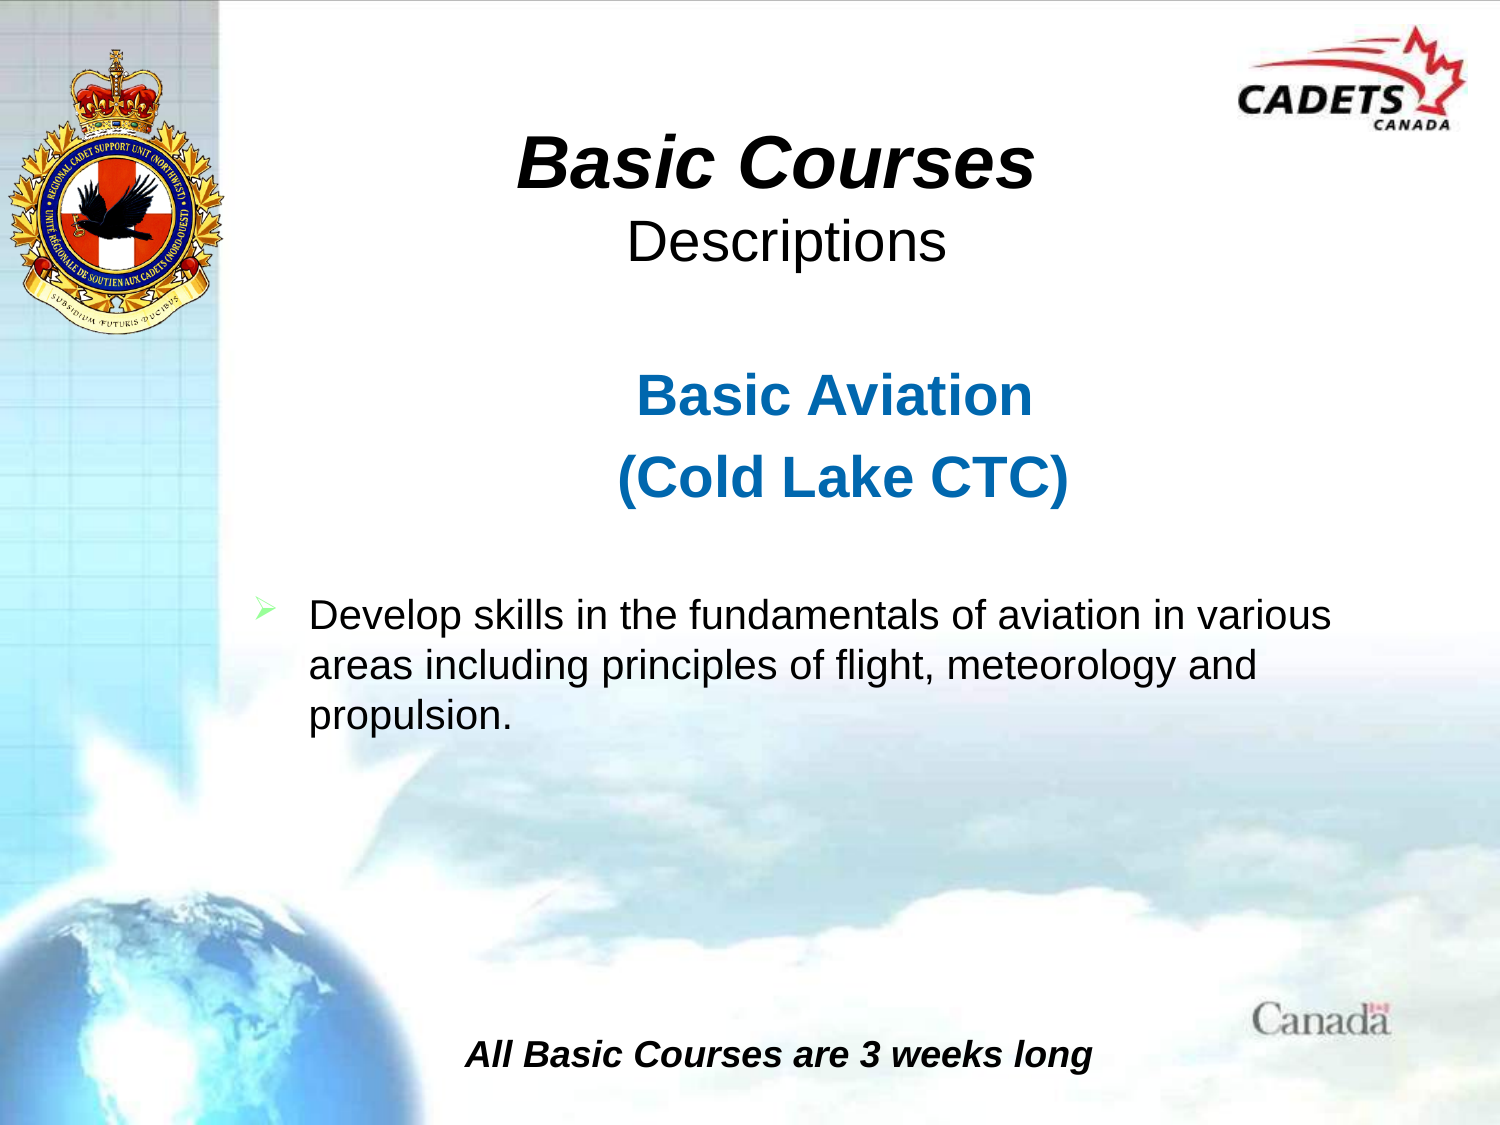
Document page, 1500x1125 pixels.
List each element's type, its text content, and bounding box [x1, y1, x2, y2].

text_box [112, 74, 1388, 238]
title Basic Courses Descriptions [287, 99, 1288, 287]
list Basic Aviation (Cold Lake CTC) Develop skills in the fundamentals of aviation in various areas including principles of flight, meteorology and propulsion. [237, 350, 1450, 955]
text_box All Basic Courses are 3 weeks long [312, 1023, 1246, 1083]
picture [0, 0, 1500, 1125]
